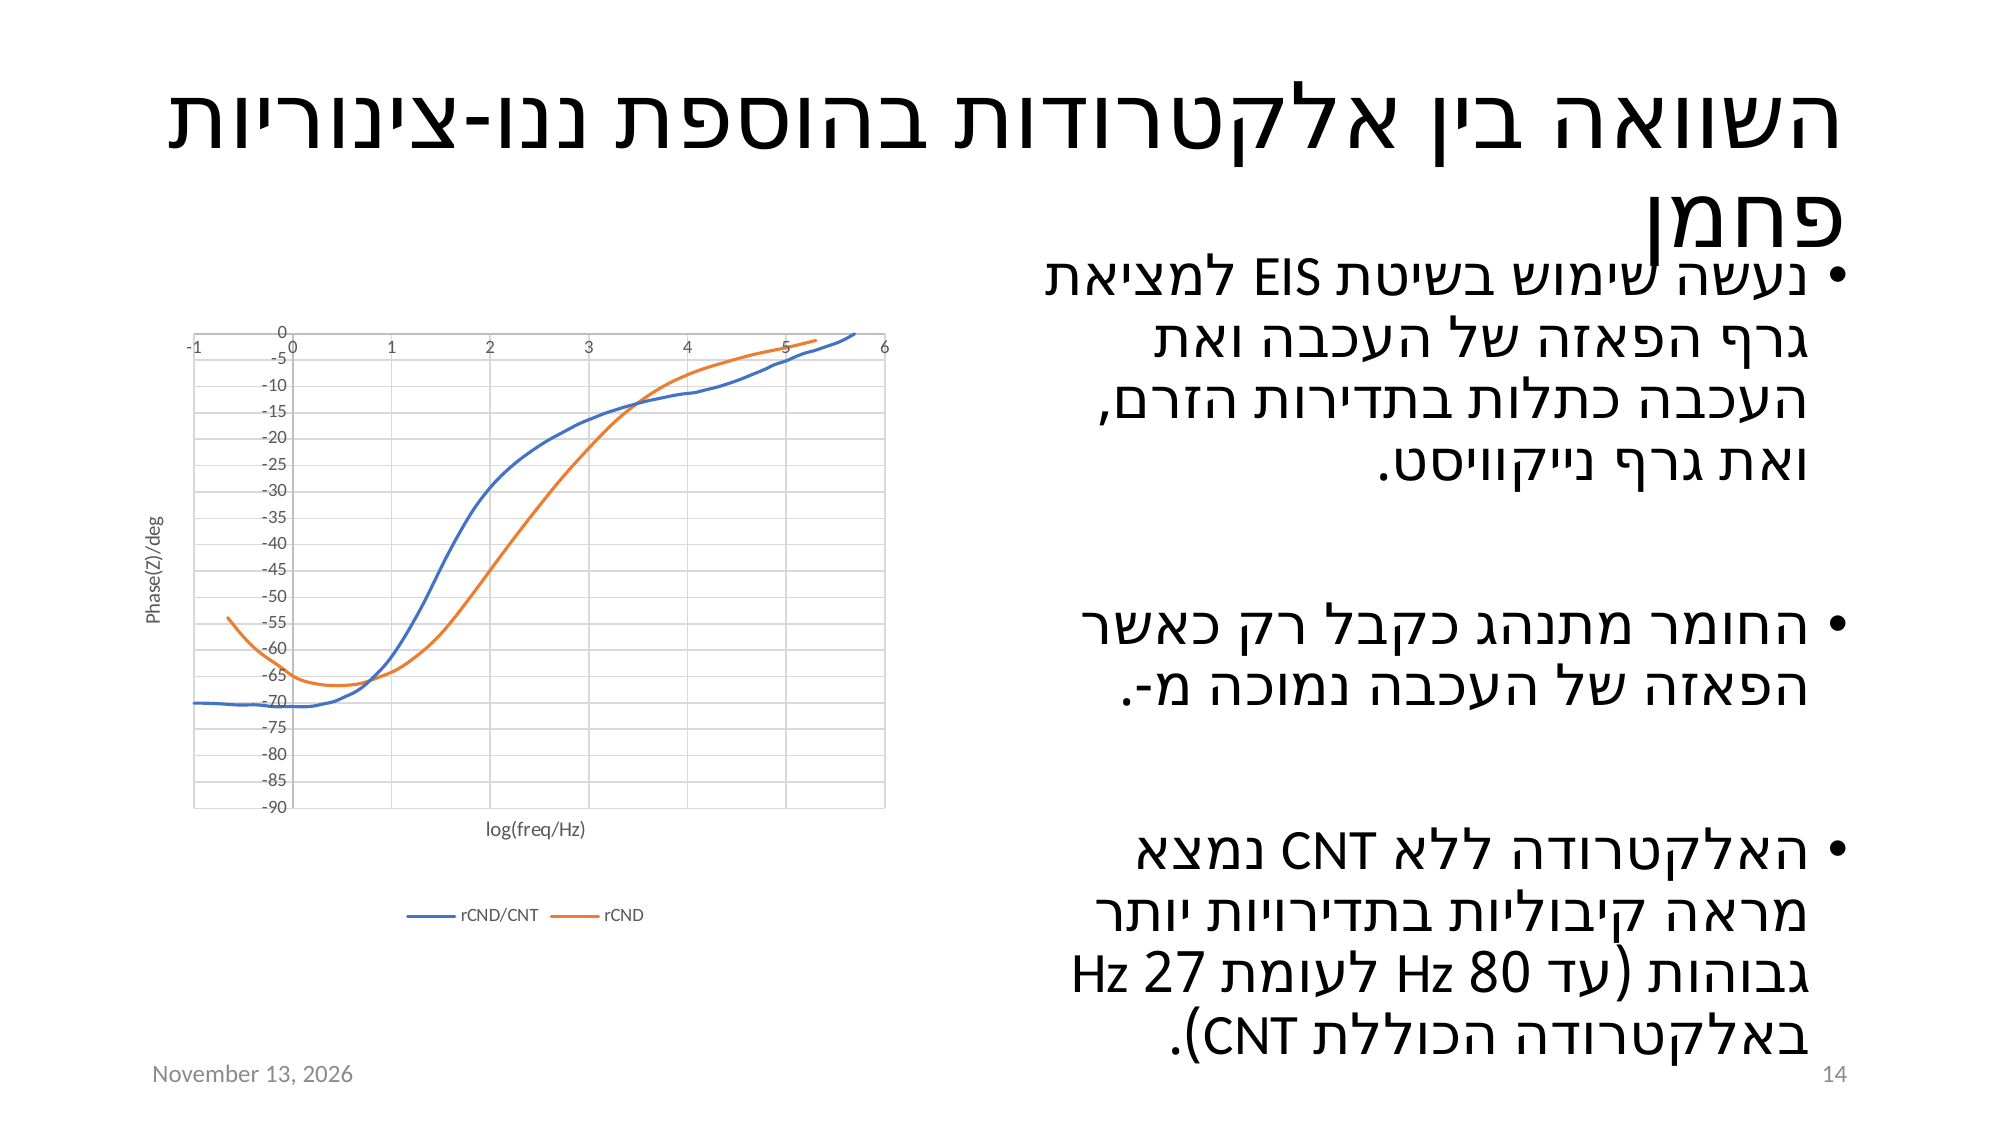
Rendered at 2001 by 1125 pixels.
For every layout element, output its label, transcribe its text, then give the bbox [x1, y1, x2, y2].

title השוואה בין אלקטרודות בהוספת ננו-צינוריות פחמן [137, 59, 1863, 278]
slide_number 14 [1412, 1042, 1863, 1103]
slide_number כ"ז אייר תשפ"א [137, 1042, 588, 1103]
chart [137, 302, 914, 933]
